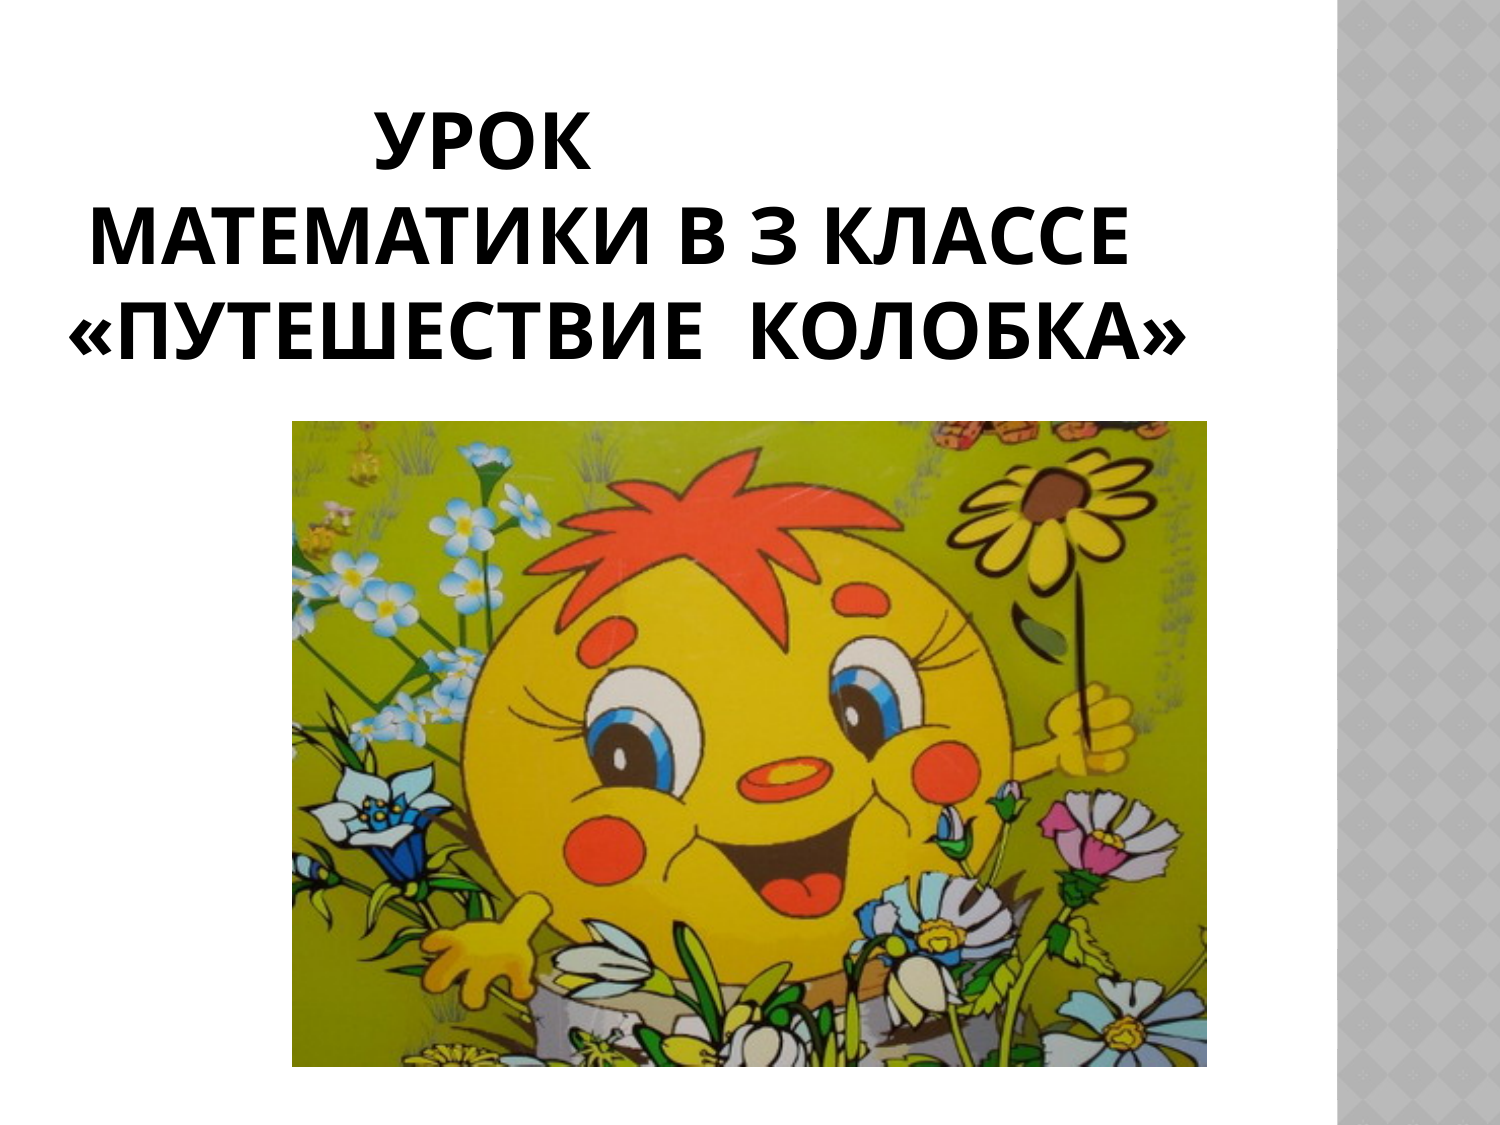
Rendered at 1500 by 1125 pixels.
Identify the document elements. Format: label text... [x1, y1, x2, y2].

picture [292, 421, 1208, 1067]
title Урок математики в з классе «Путешествие Колобка» [58, 23, 1435, 375]
